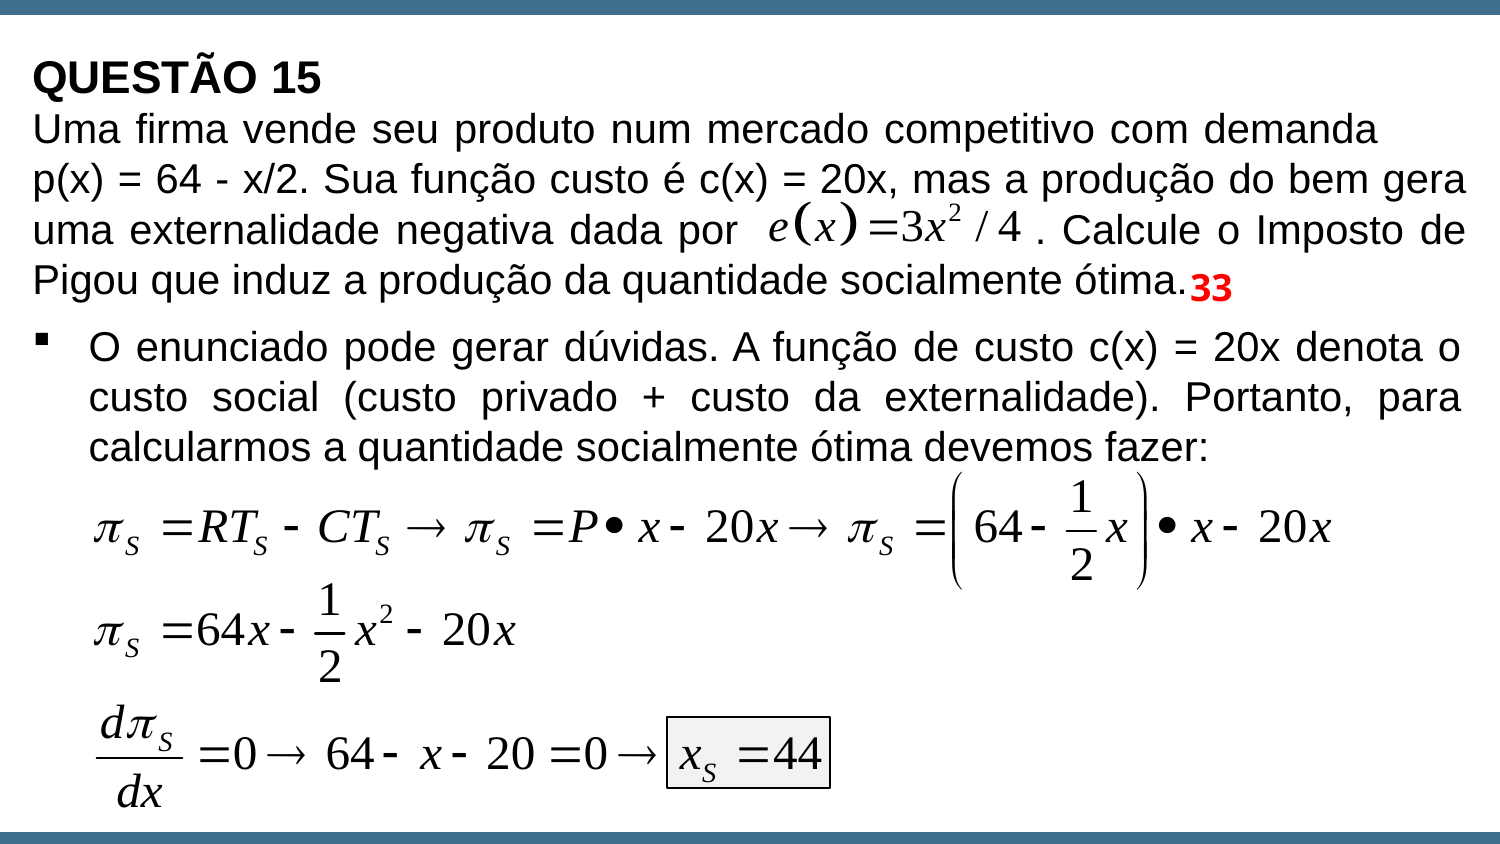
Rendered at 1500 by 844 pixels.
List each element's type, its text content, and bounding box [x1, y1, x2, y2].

text_box O enunciado pode gerar dúvidas. A função de custo c(x) = 20x denota o custo social (custo privado + custo da externalidade). Portanto, para calcularmos a quantidade socialmente ótima devemos fazer: [17, 312, 1478, 478]
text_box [761, 191, 1028, 269]
text_box QUESTÃO 15 Uma firma vende seu produto num mercado competitivo com demanda p(x) = 64 - x/2. Sua função custo é c(x) = 20x, mas a produção do bem gera uma externalidade negativa dada por . Calcule o Imposto de Pigou que induz a produção da quantidade socialmente ótima. [17, 39, 1483, 310]
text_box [88, 693, 831, 819]
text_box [88, 462, 1343, 600]
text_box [88, 568, 528, 693]
text_box 33 [1175, 256, 1258, 317]
